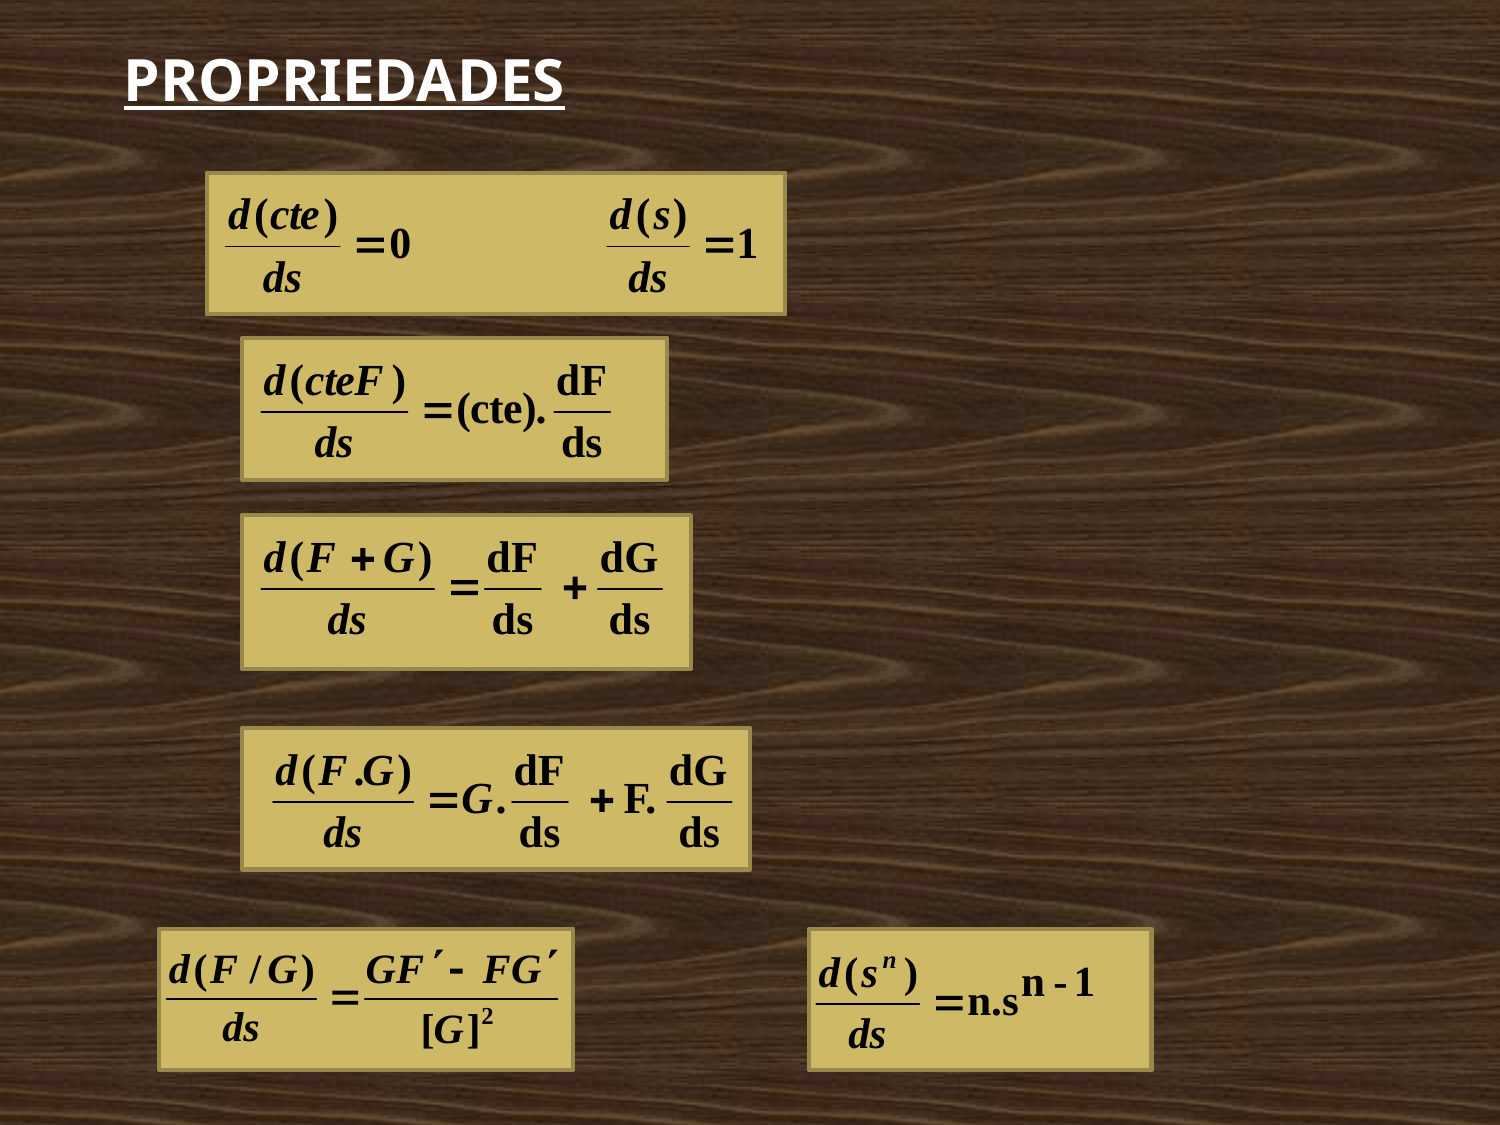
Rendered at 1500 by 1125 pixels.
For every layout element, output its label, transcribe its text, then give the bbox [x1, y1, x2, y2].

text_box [253, 349, 653, 469]
text_box [807, 927, 1154, 1072]
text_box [808, 940, 1140, 1059]
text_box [253, 526, 672, 646]
text_box [157, 927, 575, 1072]
text_box [205, 171, 787, 316]
text_box [240, 513, 693, 671]
text_box PROPRIEDADES [108, 35, 580, 120]
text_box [218, 184, 766, 303]
text_box [653, 349, 669, 360]
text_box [265, 739, 742, 858]
picture [0, 1, 1500, 1125]
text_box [159, 940, 567, 1059]
text_box [240, 726, 752, 872]
text_box [240, 339, 286, 482]
